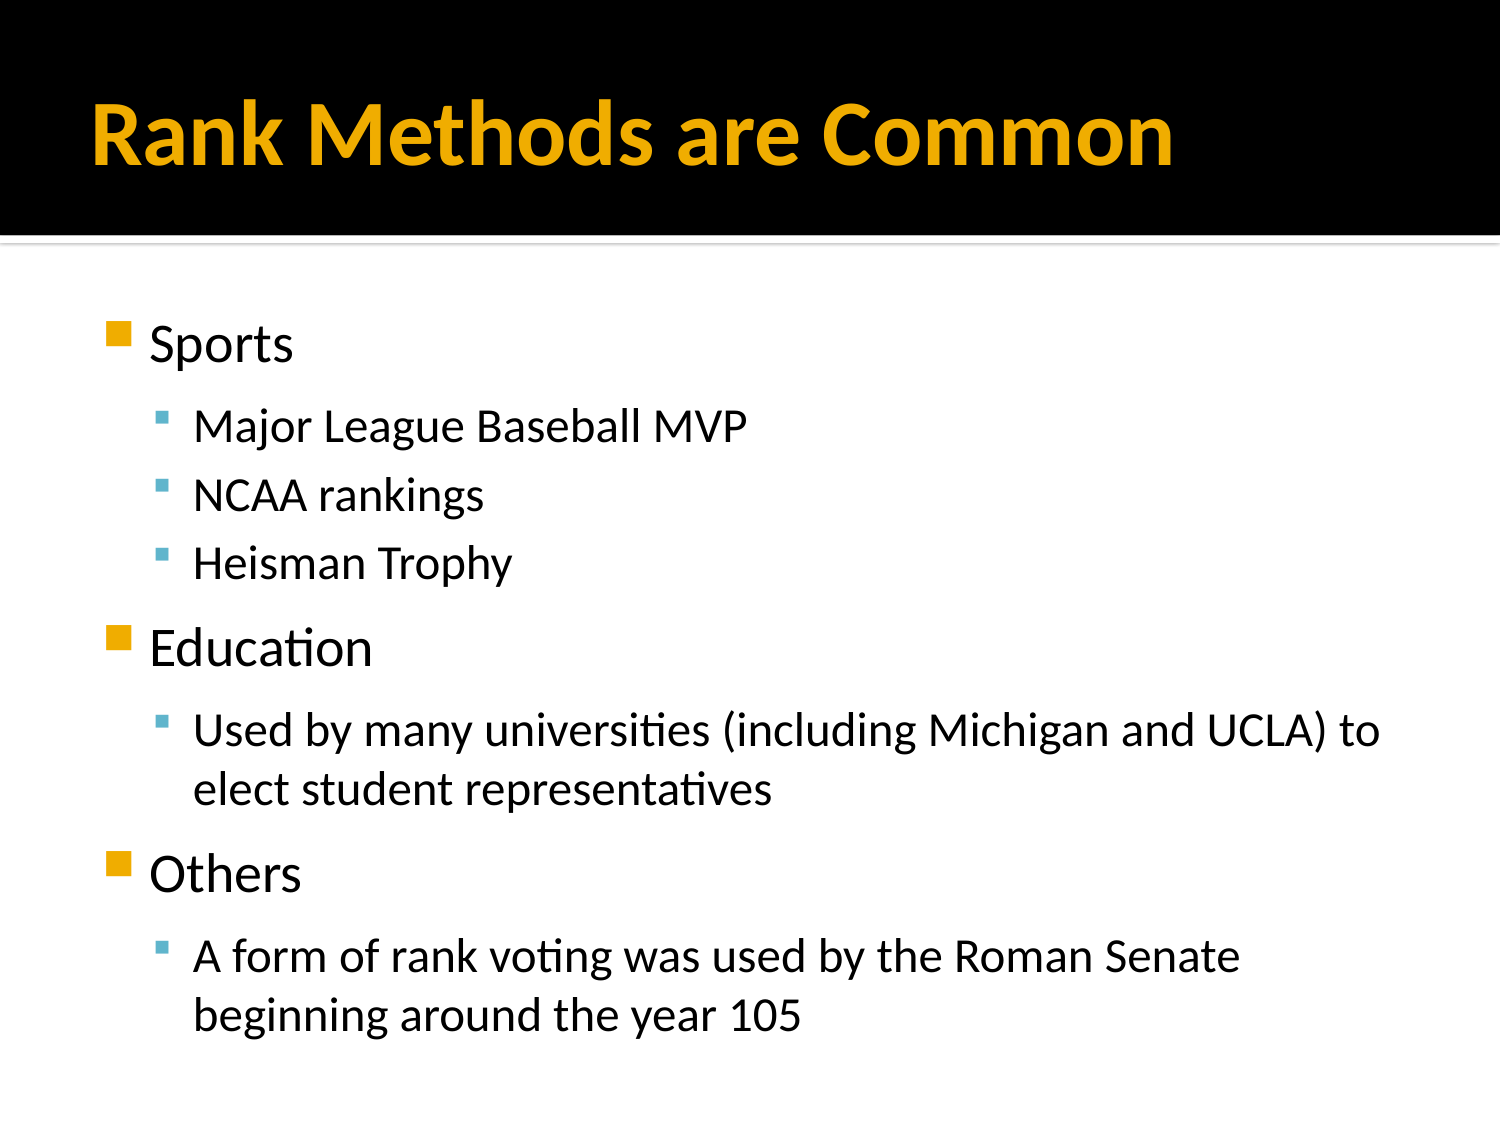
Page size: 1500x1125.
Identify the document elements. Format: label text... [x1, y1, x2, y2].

list Sports Major League Baseball MVP NCAA rankings Heisman Trophy Education Used by many universities (including Michigan and UCLA) to elect student representatives Others A form of rank voting was used by the Roman Senate beginning around the year 105 [75, 291, 1425, 1050]
title Rank Methods are Common [75, 25, 1425, 231]
